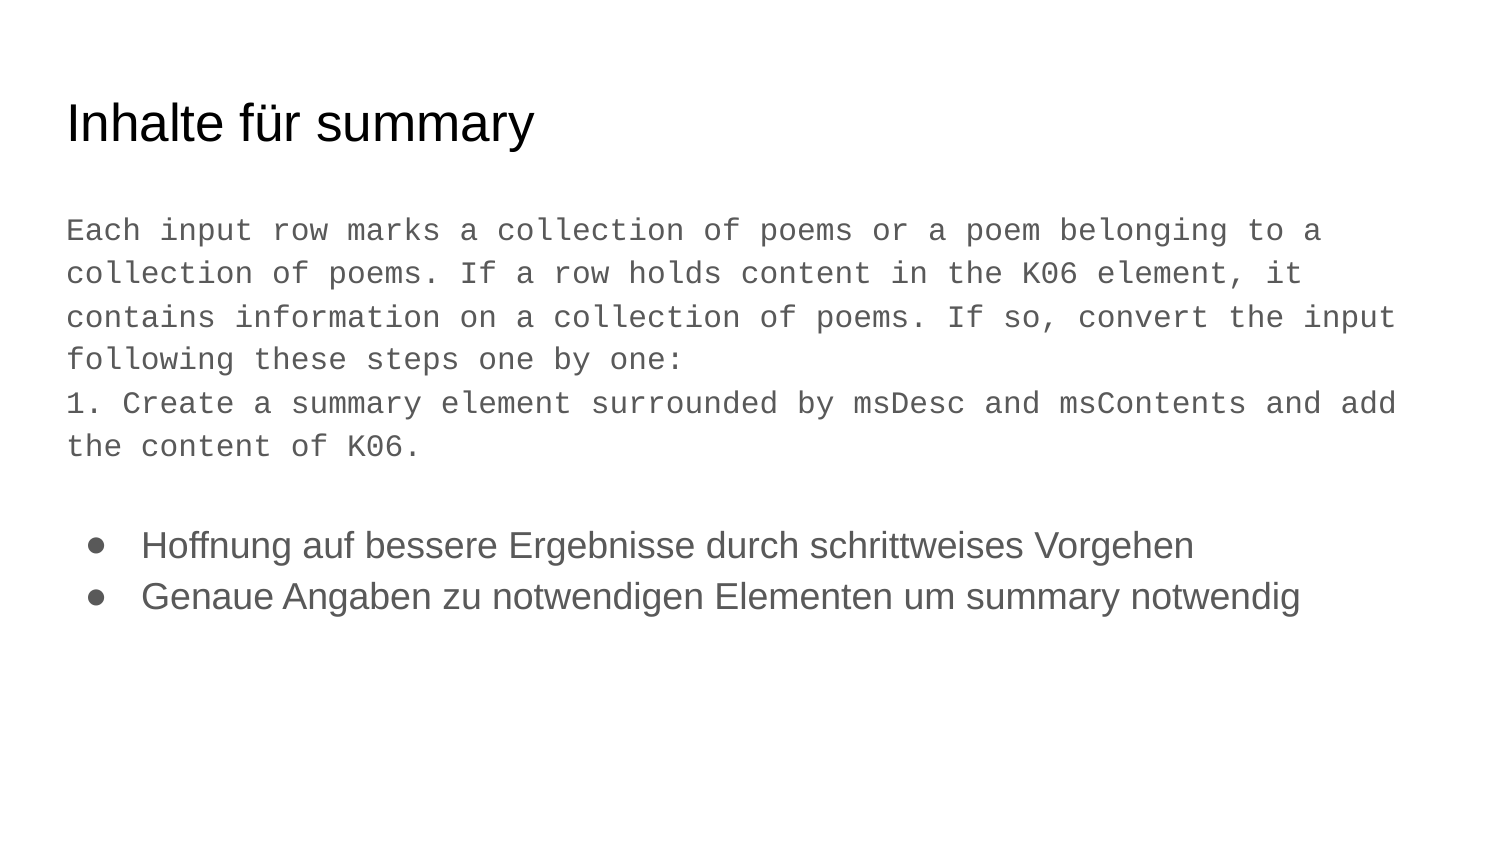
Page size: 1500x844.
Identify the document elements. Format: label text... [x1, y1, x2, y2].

title Inhalte für summary [51, 72, 1449, 167]
list Each input row marks a collection of poems or a poem belonging to a collection of poems. If a row holds content in the K06 element, it contains information on a collection of poems. If so, convert the input following these steps one by one: 1. Create a summary element surrounded by msDesc and msContents and add the content of K06. Hoffnung auf bessere Ergebnisse durch schrittweises Vorgehen Genaue Angaben zu notwendigen Elementen um summary notwendig [51, 189, 1449, 750]
